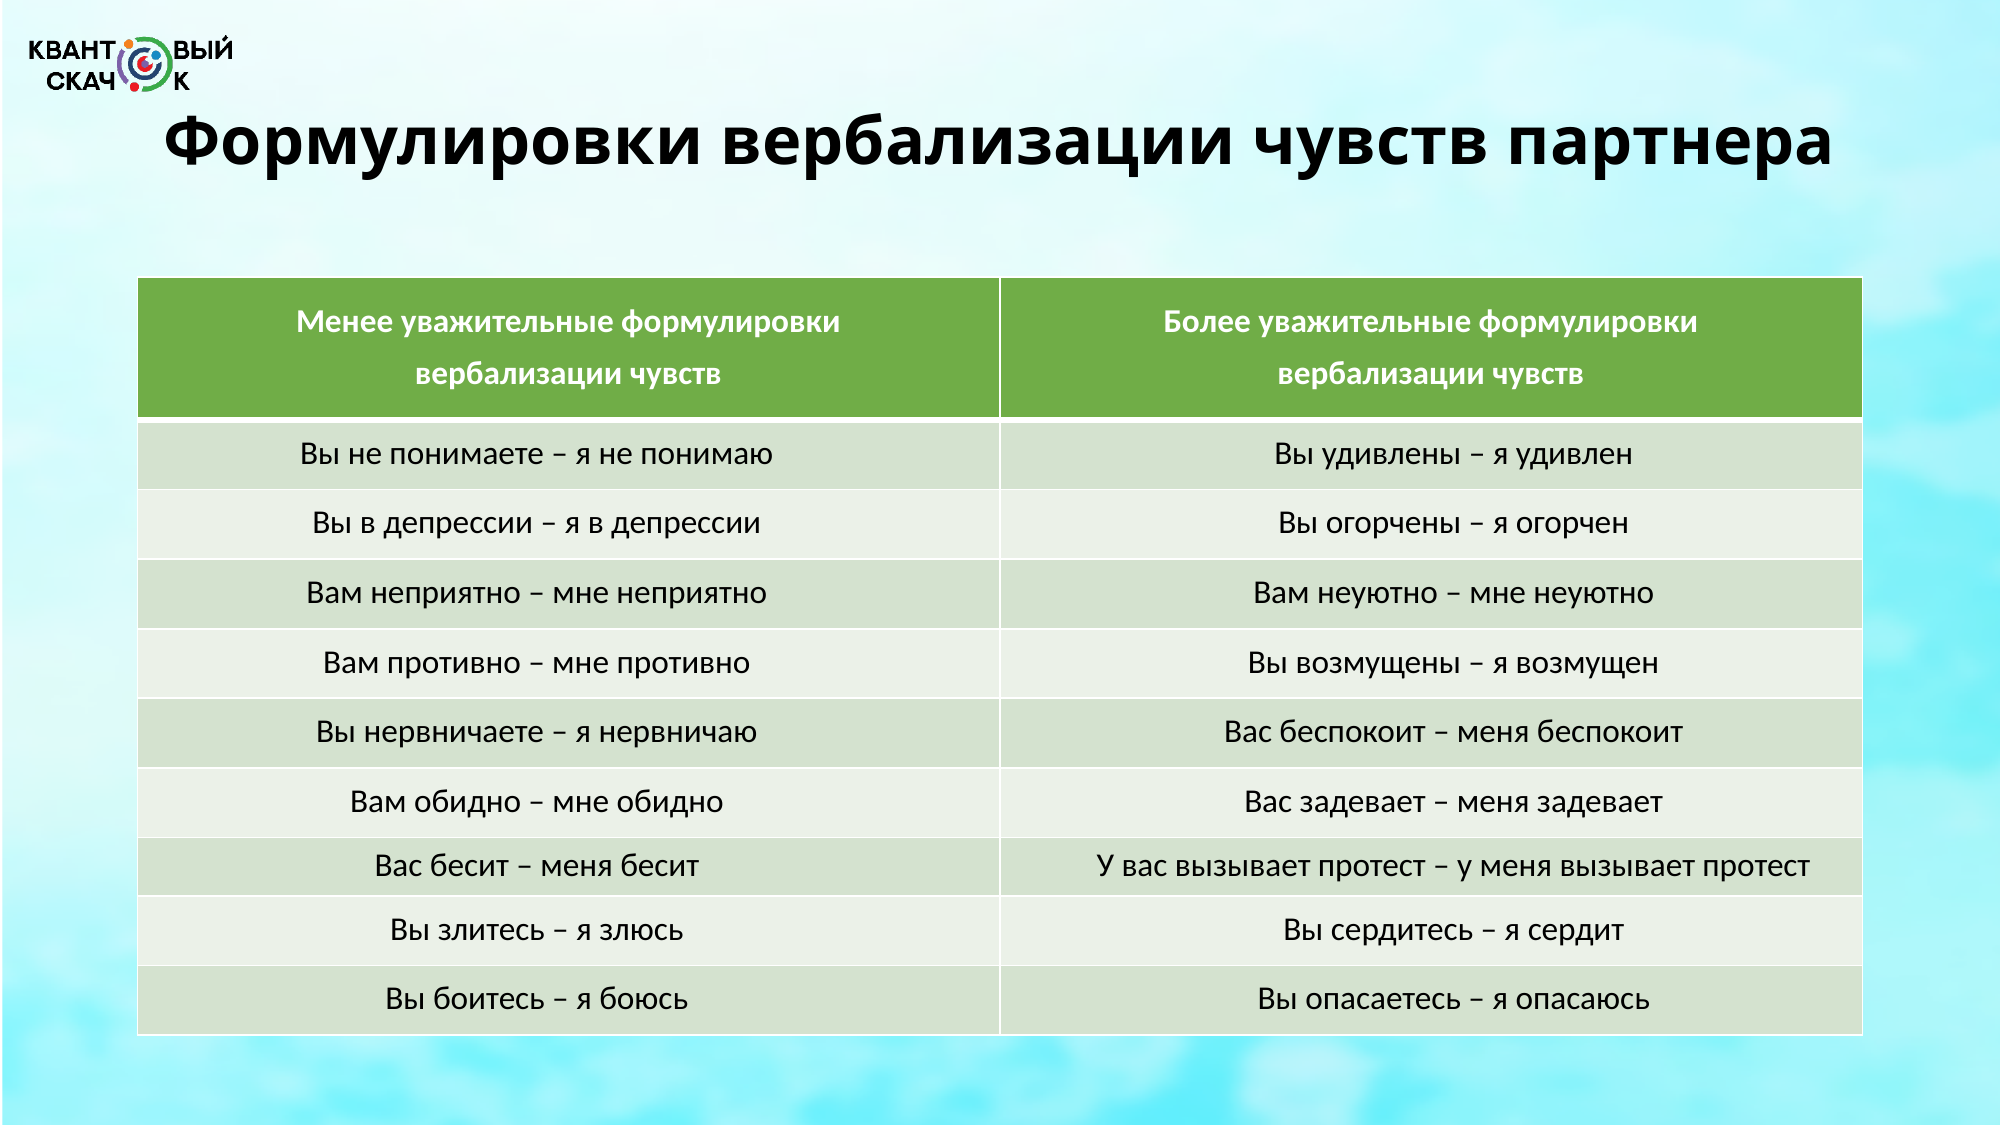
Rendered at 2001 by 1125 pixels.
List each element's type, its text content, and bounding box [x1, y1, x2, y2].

table_cell Вам неуютно – мне неуютно [1001, 560, 1862, 628]
table_cell Вы в депрессии – я в депрессии [138, 490, 999, 558]
title Формулировки вербализации чувств партнера [137, 89, 1863, 197]
picture [2, 0, 2000, 1125]
table_cell Вас задевает – меня задевает [1001, 769, 1862, 837]
table_cell Вам противно – мне противно [138, 630, 999, 697]
table_cell У вас вызывает протест – у меня вызывает протест [1001, 838, 1862, 895]
table_cell Вам обидно – мне обидно [138, 769, 999, 837]
table_header Более уважительные формулировки вербализации чувств [1001, 278, 1862, 417]
table_cell Вас бесит – меня бесит [138, 838, 999, 895]
table_cell Вы опасаетесь – я опасаюсь [1001, 966, 1862, 1034]
table_cell Вы огорчены – я огорчен [1001, 490, 1862, 558]
table_cell Вы возмущены – я возмущен [1001, 630, 1862, 697]
table_header Менее уважительные формулировки вербализации чувств [138, 278, 999, 417]
table_cell Вас беспокоит – меня беспокоит [1001, 699, 1862, 767]
table_cell Вы нервничаете – я нервничаю [138, 699, 999, 767]
table_cell Вы злитесь – я злюсь [138, 897, 999, 965]
table_cell Вы не понимаете – я не понимаю [138, 423, 999, 489]
table_cell Вам неприятно – мне неприятно [138, 560, 999, 628]
table_cell Вы сердитесь – я сердит [1001, 897, 1862, 965]
table_cell Вы боитесь – я боюсь [138, 966, 999, 1034]
table_cell Вы удивлены – я удивлен [1001, 423, 1862, 489]
